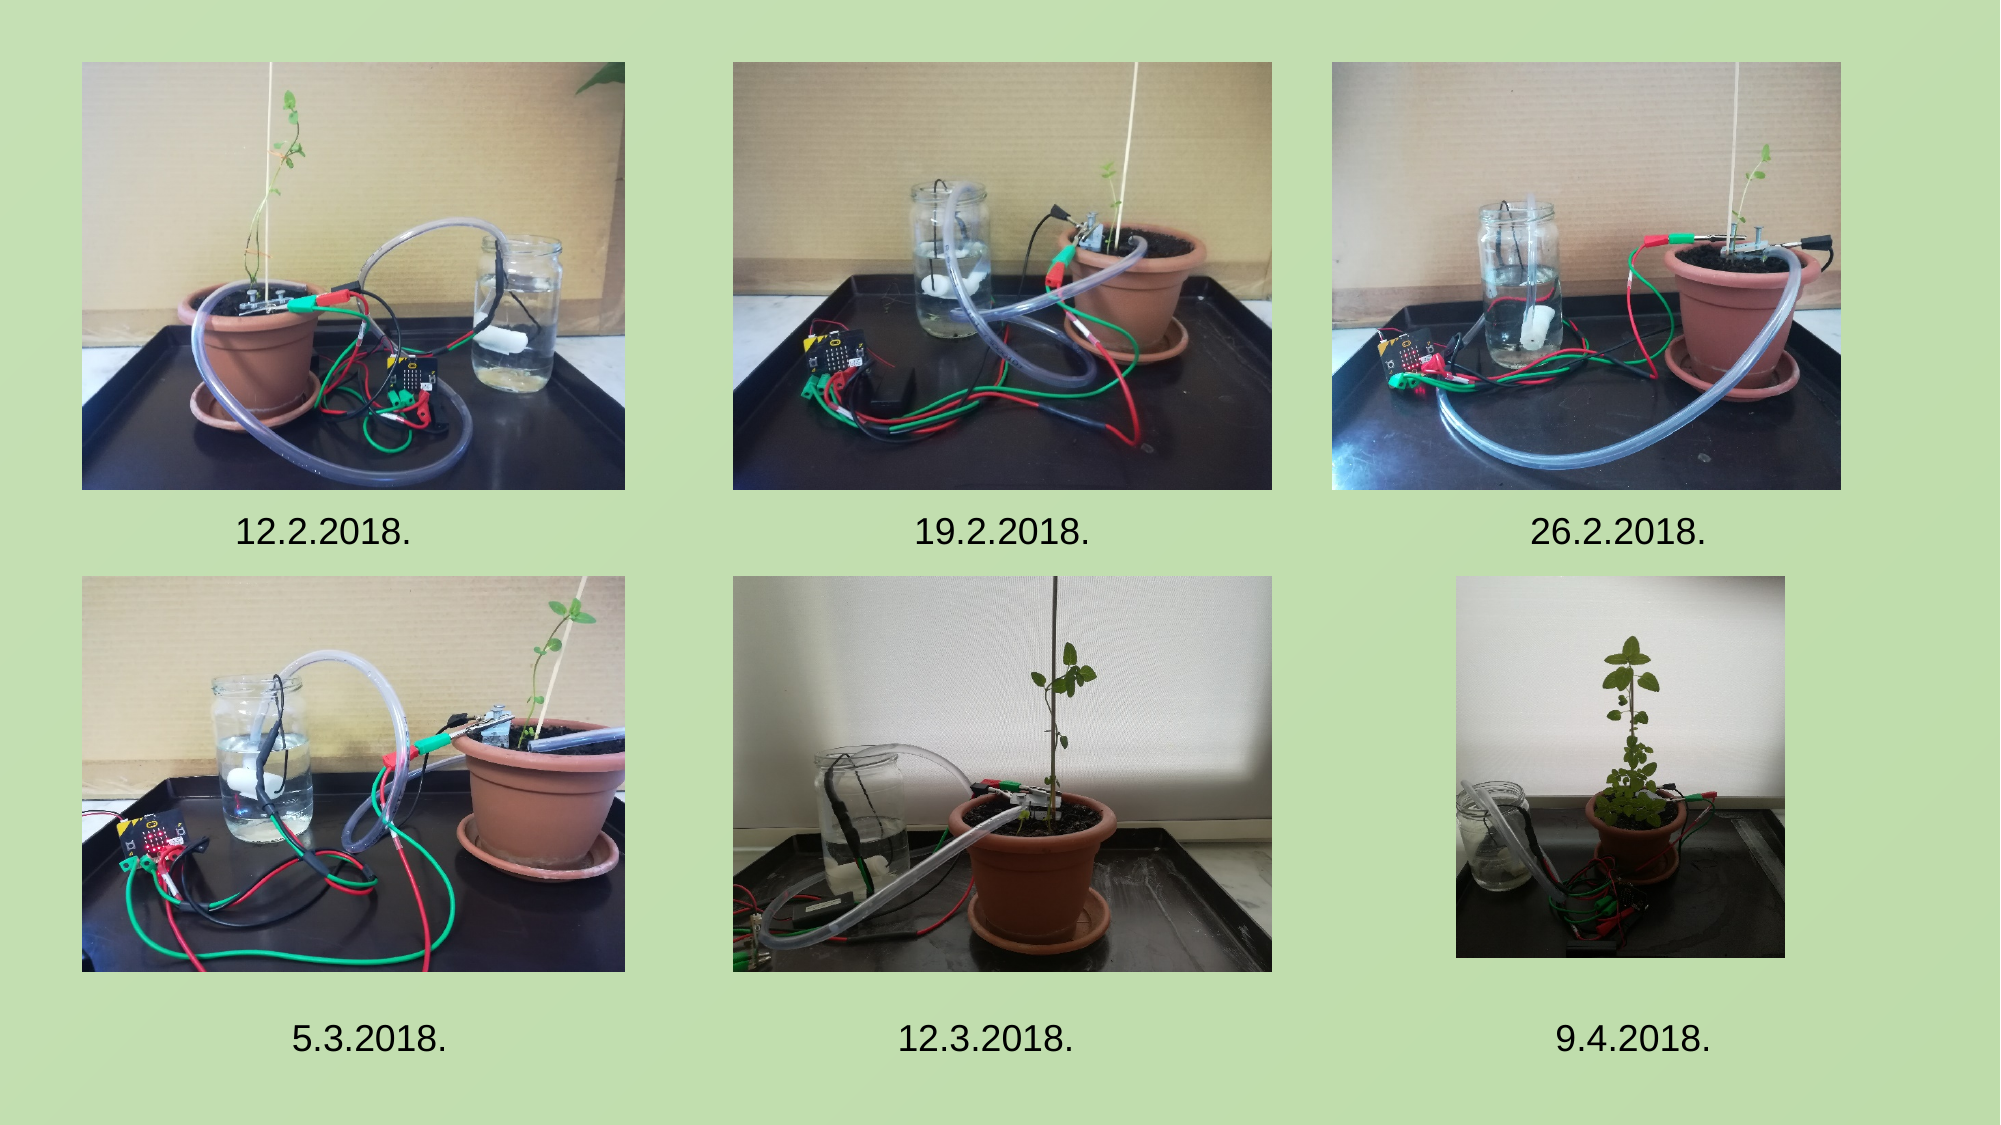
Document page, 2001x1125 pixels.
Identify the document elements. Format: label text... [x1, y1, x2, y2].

picture [733, 576, 1272, 972]
picture [82, 576, 626, 972]
picture [1332, 62, 1841, 490]
picture [733, 62, 1272, 490]
text_box 12.2.2018. 19.2.2018. 26.2.2018. [20, 499, 1841, 560]
picture [1456, 576, 1785, 958]
text_box 5.3.2018. 12.3.2018. 9.4.2018. [151, 1006, 1832, 1067]
picture [82, 62, 626, 490]
